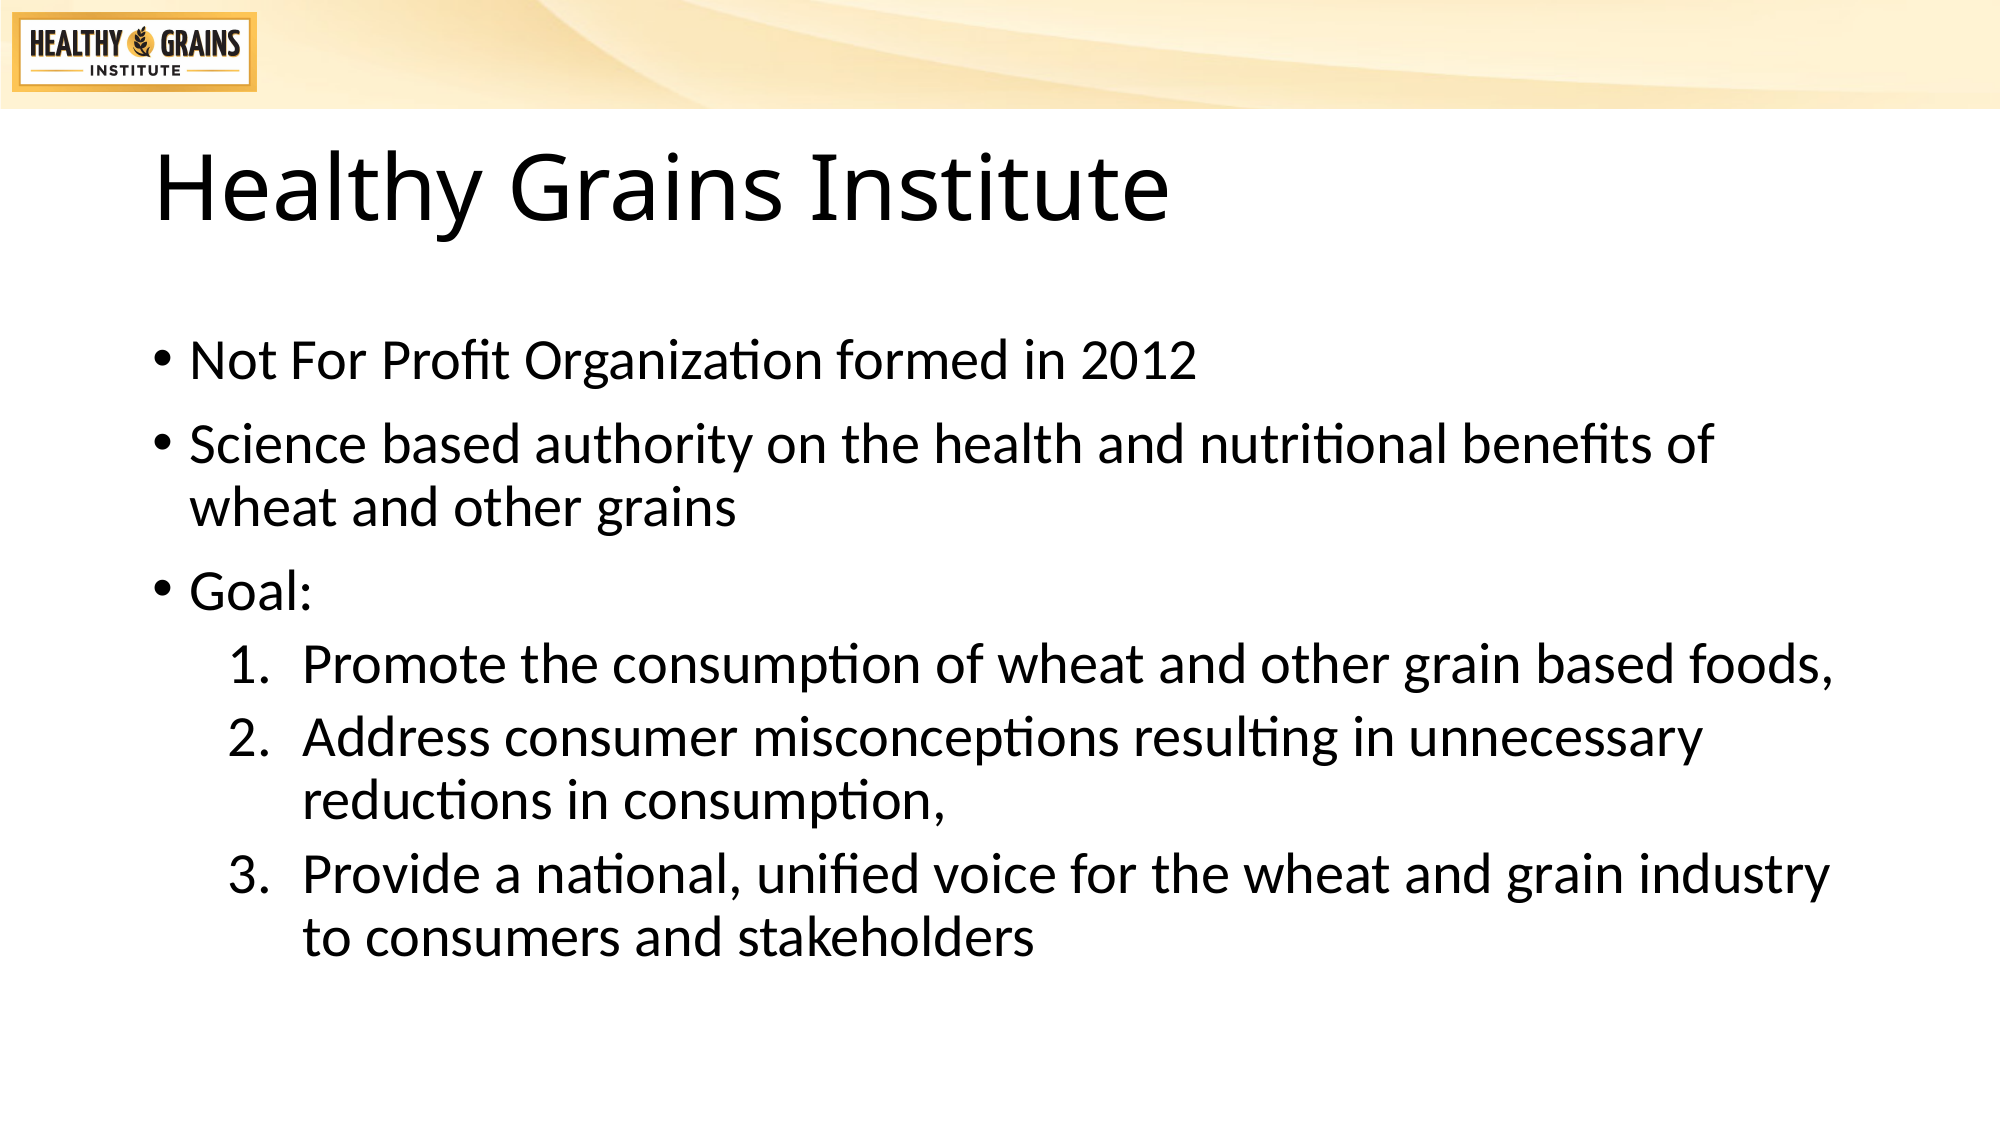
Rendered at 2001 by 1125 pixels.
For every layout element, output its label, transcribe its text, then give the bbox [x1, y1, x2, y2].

list Not For Profit Organization formed in 2012 Science based authority on the health and nutritional benefits of wheat and other grains Goal: Promote the consumption of wheat and other grain based foods, Address consumer misconceptions resulting in unnecessary reductions in consumption, Provide a national, unified voice for the wheat and grain industry to consumers and stakeholders [137, 321, 1863, 1036]
picture [0, 0, 2000, 109]
title Healthy Grains Institute [137, 82, 1863, 300]
